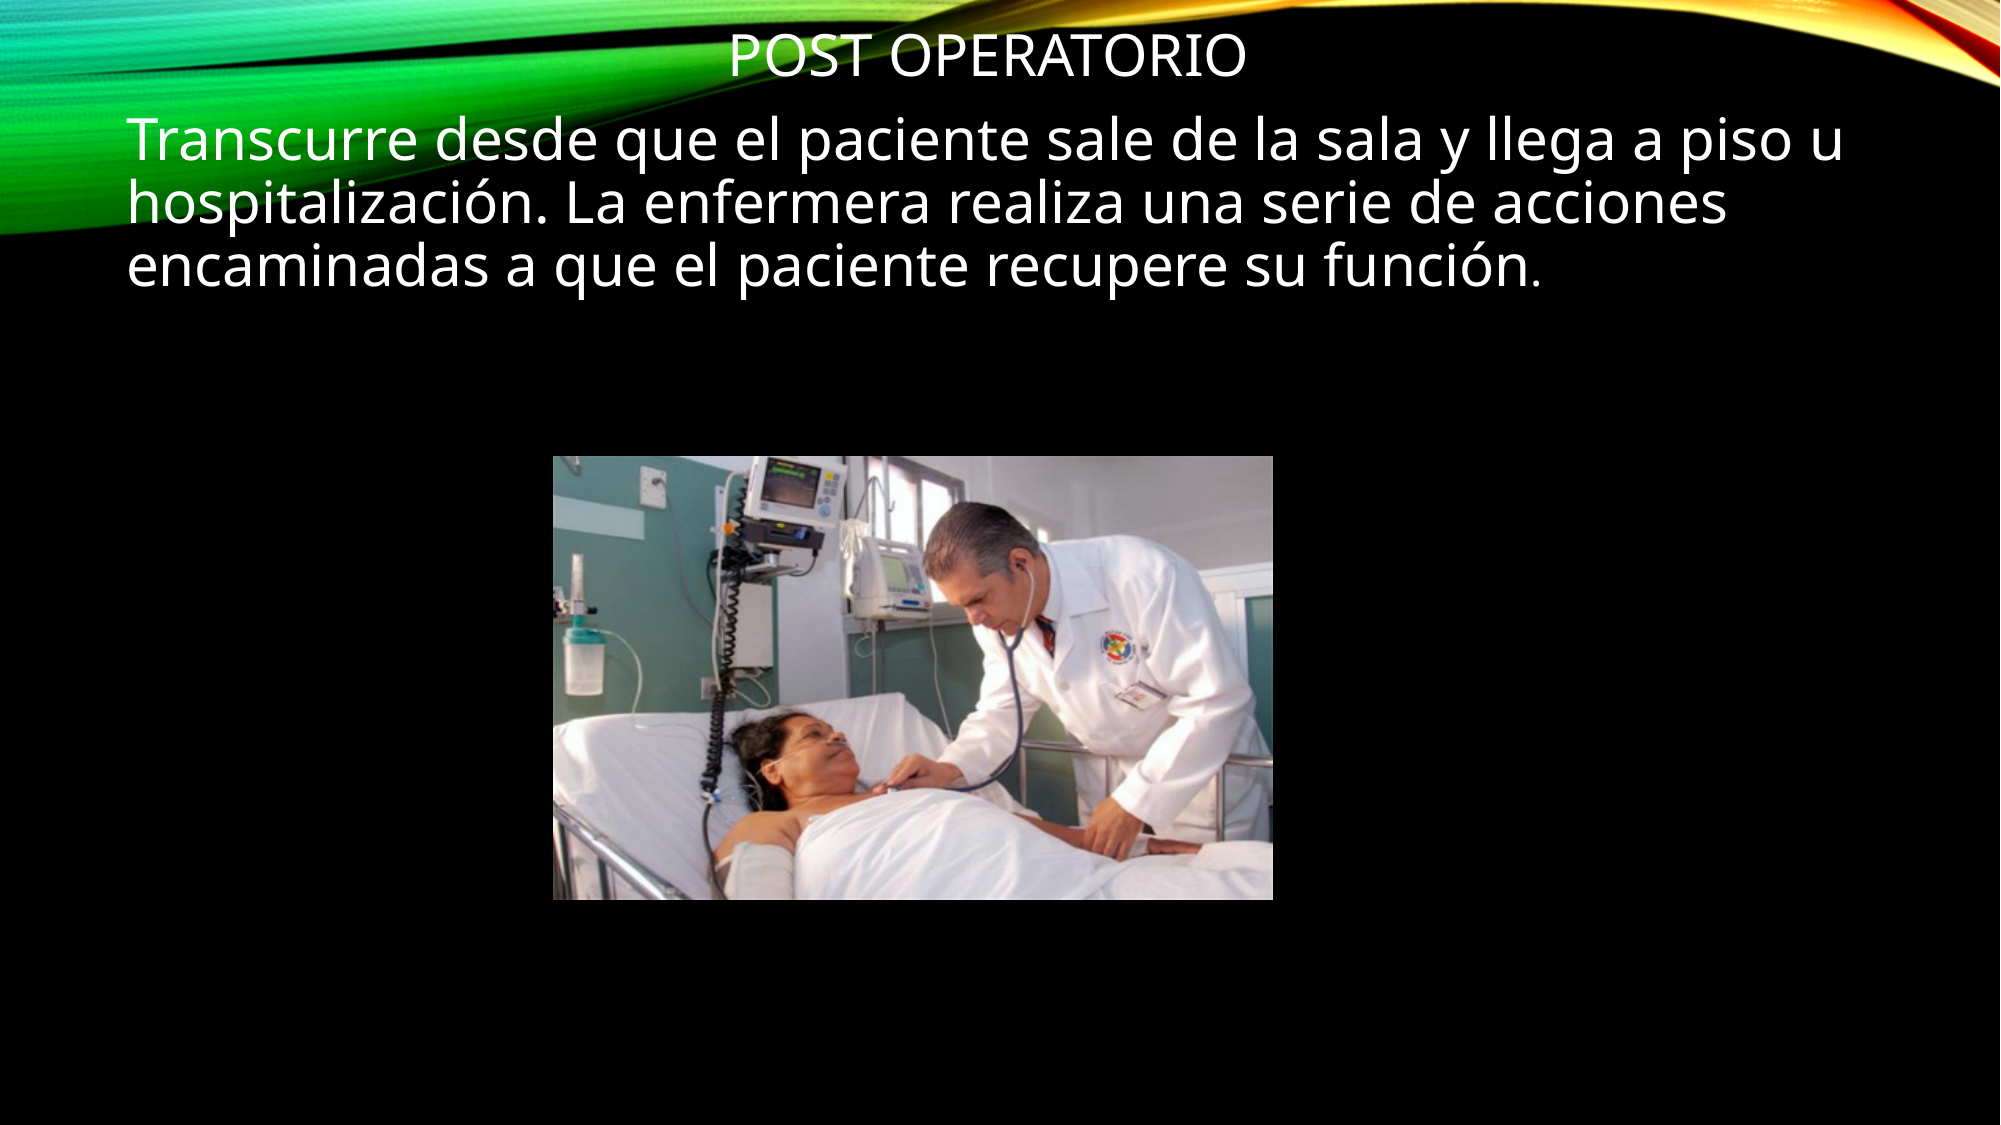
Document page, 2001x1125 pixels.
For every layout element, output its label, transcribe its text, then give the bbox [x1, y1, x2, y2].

picture [553, 456, 1273, 900]
list POST OPERATORIO Transcurre desde que el paciente sale de la sala y llega a piso u hospitalización. La enfermera realiza una serie de acciones encaminadas a que el paciente recupere su función. [111, 19, 1867, 1077]
picture [0, 0, 2000, 237]
